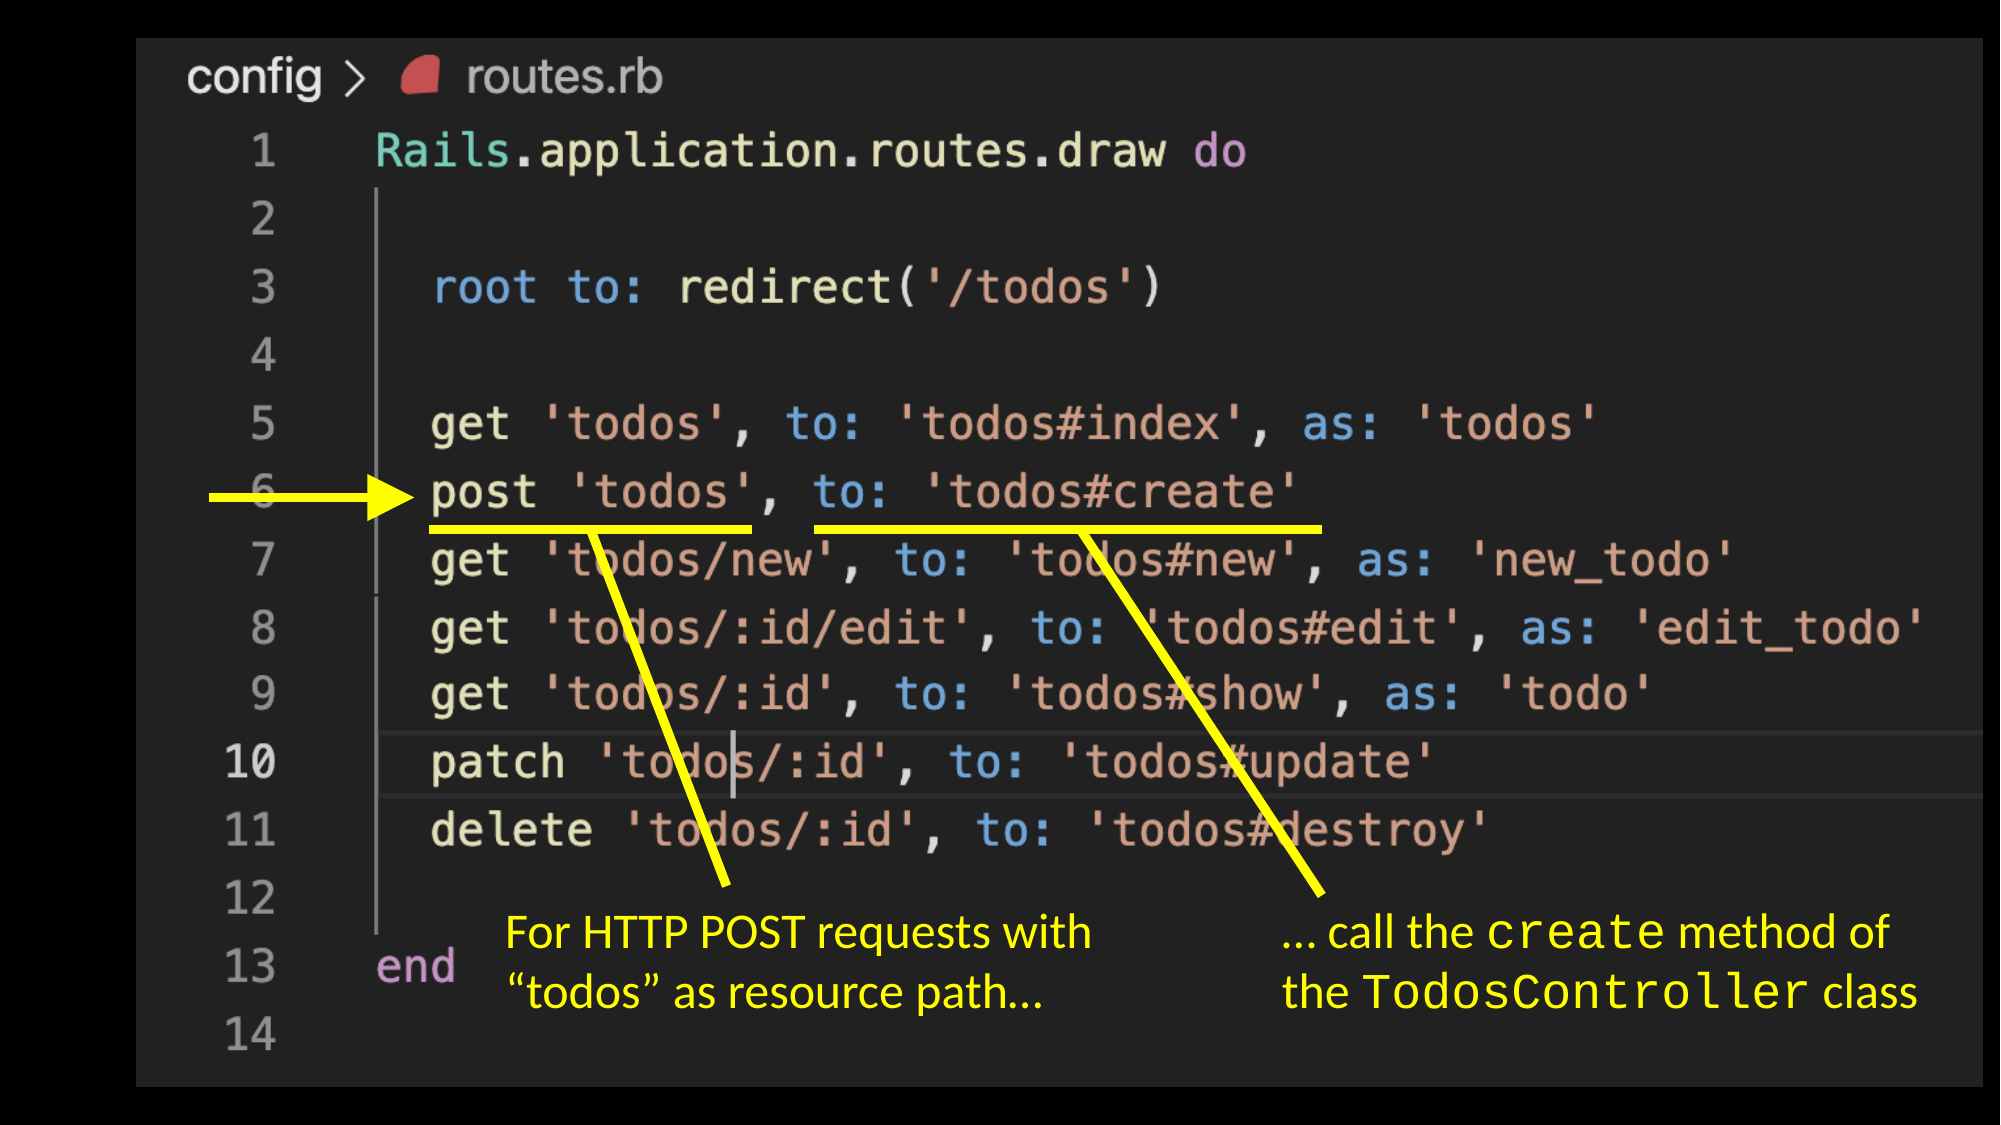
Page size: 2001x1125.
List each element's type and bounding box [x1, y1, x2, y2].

text_box [814, 529, 1945, 1028]
picture [136, 38, 1983, 1087]
text_box [428, 529, 814, 1028]
